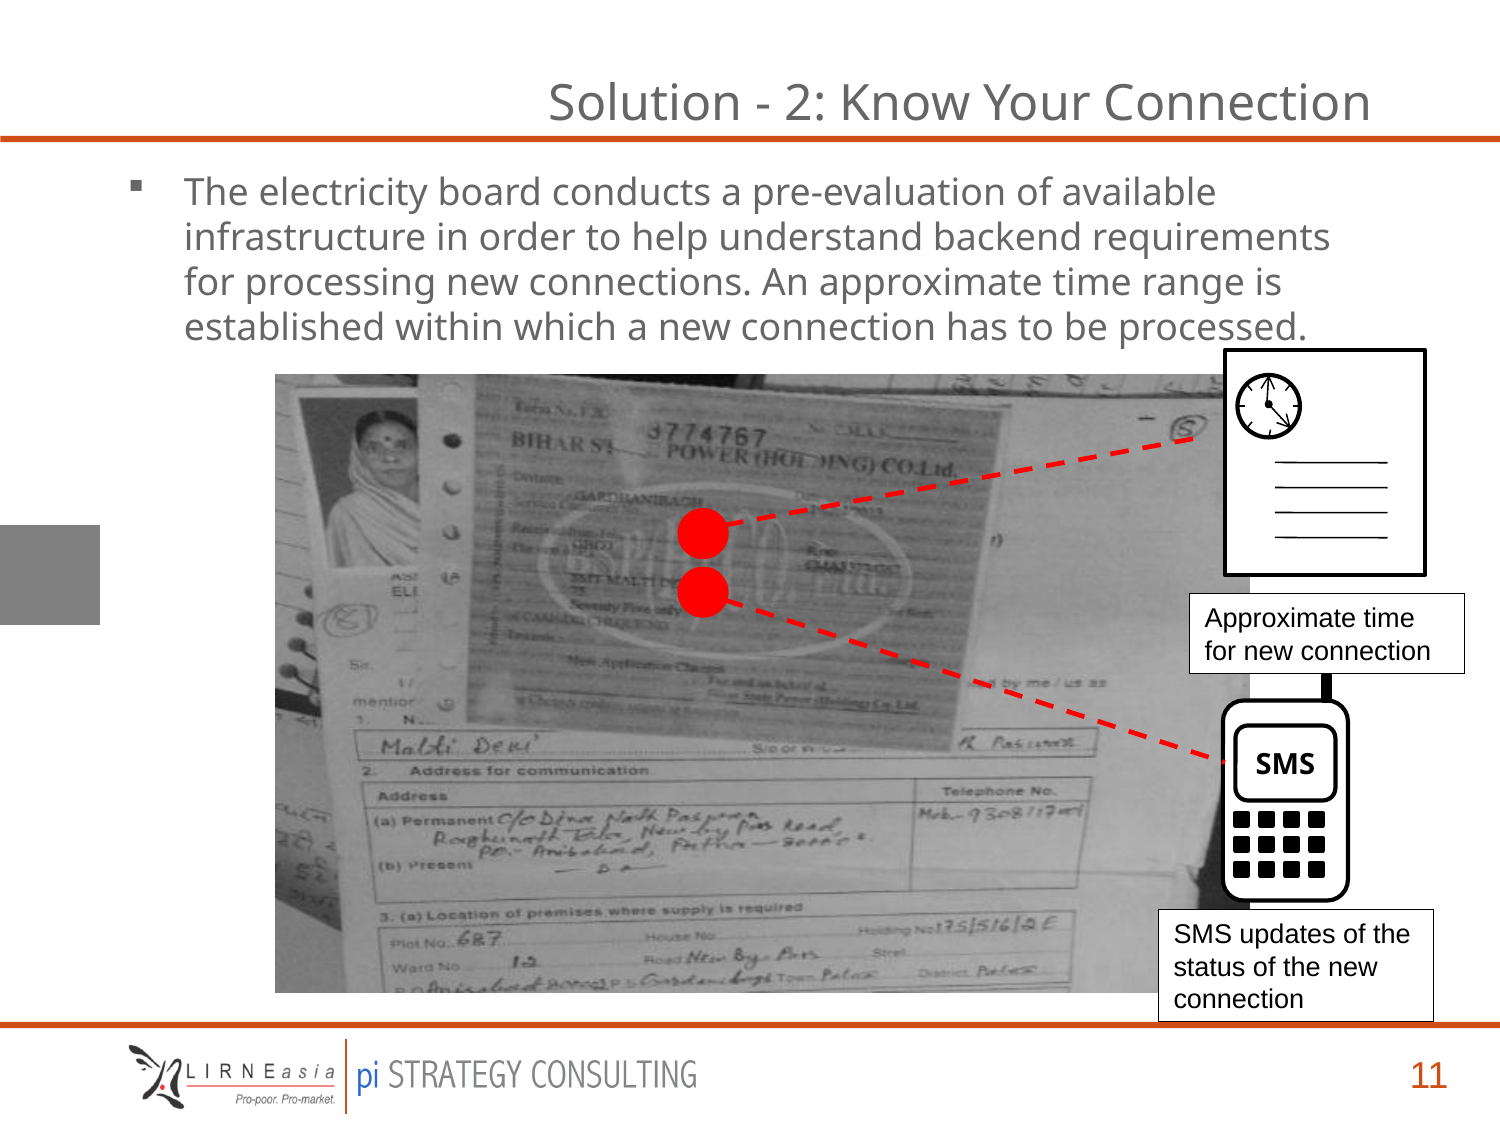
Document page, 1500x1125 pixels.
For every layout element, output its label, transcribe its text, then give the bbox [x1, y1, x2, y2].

picture [358, 1060, 696, 1096]
picture [125, 1029, 338, 1124]
title Solution - 2: Know Your Connection [124, 49, 1388, 151]
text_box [724, 437, 1201, 526]
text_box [1224, 349, 1426, 576]
text_box SMS updates of the status of the new connection [1158, 909, 1434, 1022]
picture [274, 374, 1251, 993]
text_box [1222, 675, 1349, 901]
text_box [724, 599, 1226, 763]
text_box Approximate time for new connection [1254, 593, 1465, 674]
list The electricity board conducts a pre-evaluation of available infrastructure in order to help understand backend requirements for processing new connections. An approximate time range is established within which a new connection has to be processed. [112, 160, 1376, 351]
